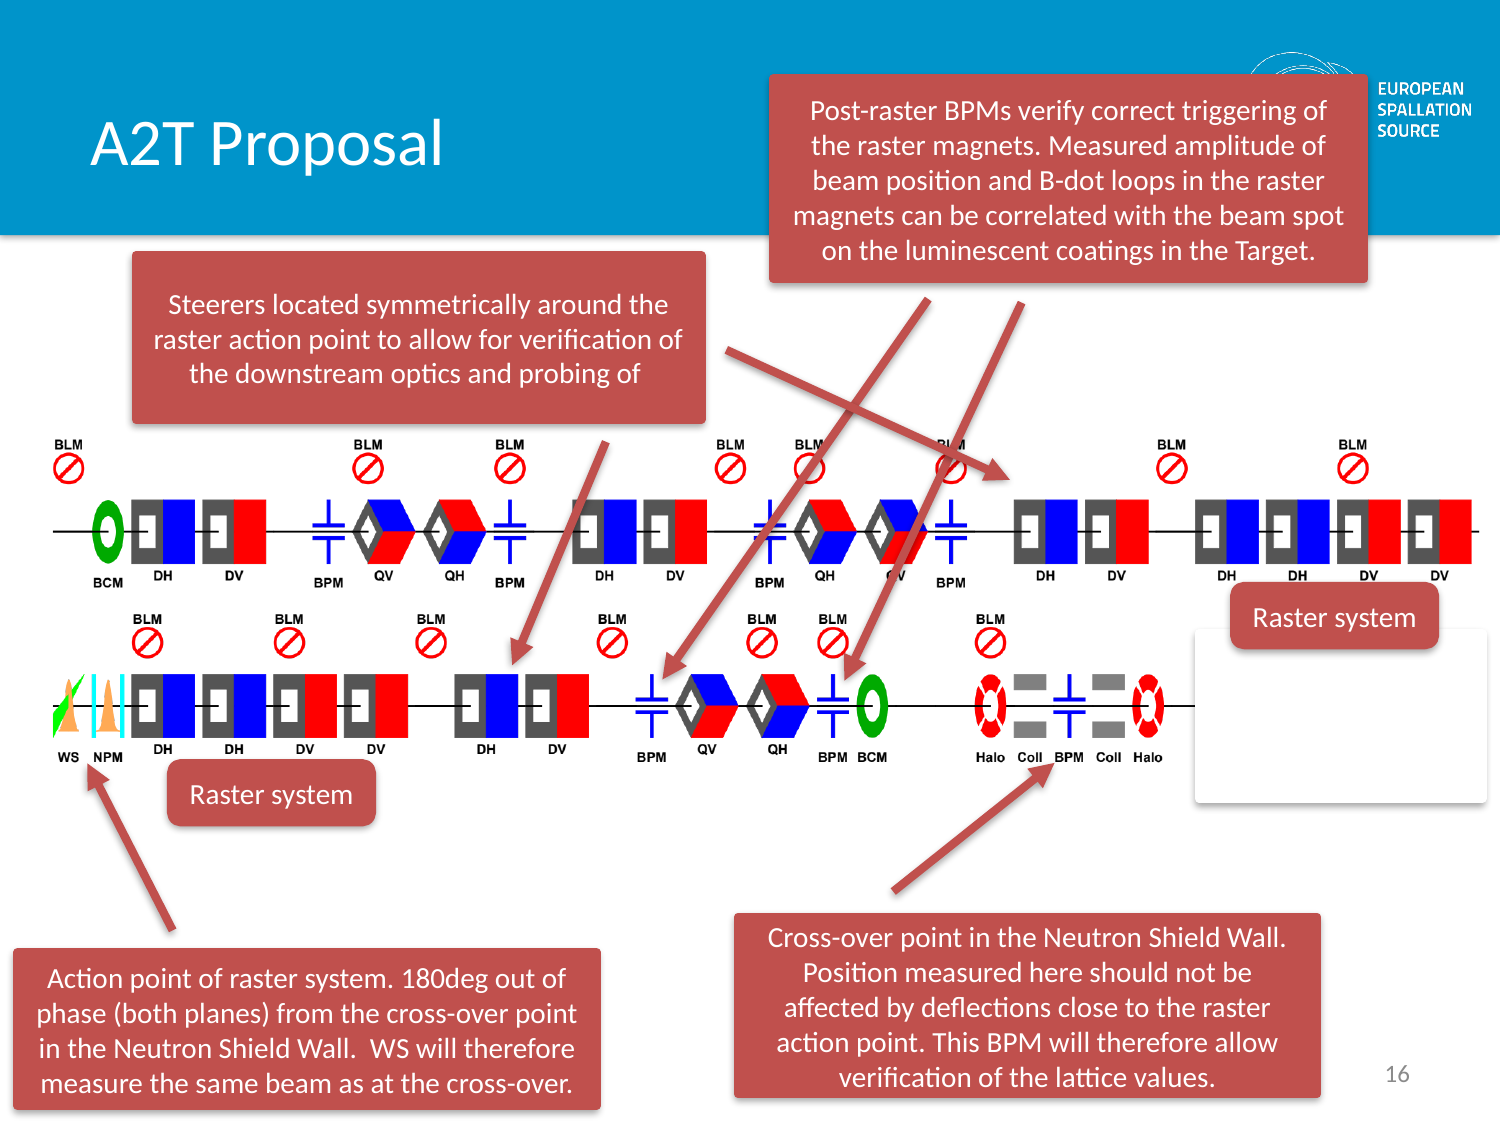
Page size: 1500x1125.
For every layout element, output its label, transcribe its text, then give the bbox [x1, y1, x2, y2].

picture [1379, 83, 1385, 94]
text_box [844, 302, 1022, 681]
picture [1389, 104, 1393, 115]
picture [1422, 125, 1428, 134]
text_box Cross-over point in the Neutron Shield Wall. Position measured here should not be affected by deflections close to the raster action point. This BPM will therefore allow verification of the lattice values. [737, 1006, 1318, 1095]
picture [1436, 104, 1444, 115]
picture [1443, 86, 1450, 93]
picture [1432, 125, 1438, 136]
picture [1400, 83, 1407, 94]
text_box Action point of raster system. 180deg out of phase (both planes) from the cross-over point in the Neutron Shield Wall. WS will therefore measure the same beam as at the cross-over. [17, 1005, 597, 1107]
picture [1418, 104, 1423, 115]
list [17, 262, 1487, 999]
picture [1454, 83, 1458, 94]
text_box Steerers located symmetrically around the raster action point to allow for verification of the downstream optics and probing of [135, 255, 702, 260]
picture [1423, 83, 1430, 94]
picture [1247, 74, 1367, 236]
slide_number 16 [1314, 1042, 1425, 1103]
title A2T Proposal [75, 45, 1247, 233]
picture [1409, 104, 1415, 115]
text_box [726, 349, 1011, 480]
text_box Post-raster BPMs verify correct triggering of the raster magnets. Measured amplitude of beam position and B-dot loops in the raster magnets can be correlated with the beam spot on the luminescent coatings in the Target. [773, 77, 1365, 260]
picture [1398, 109, 1406, 115]
